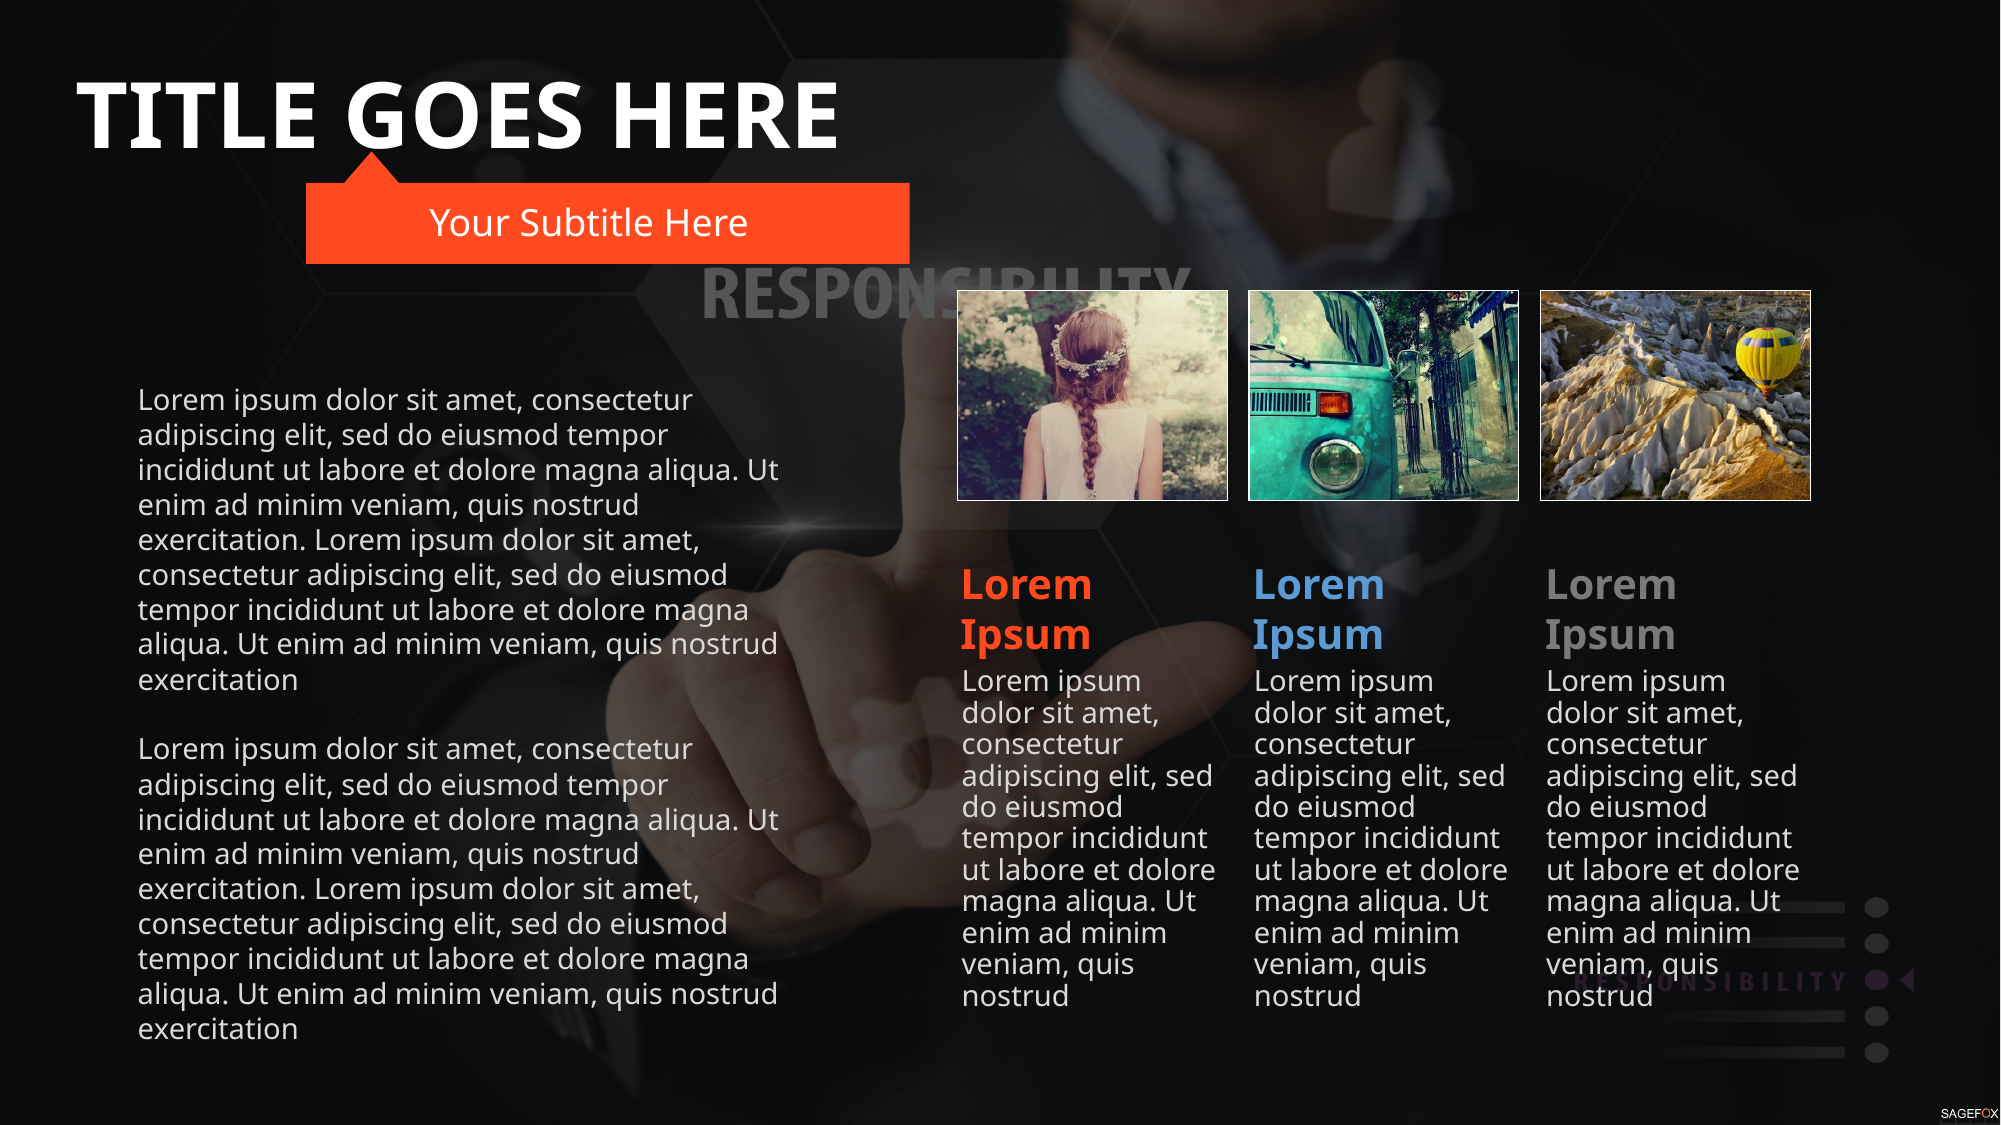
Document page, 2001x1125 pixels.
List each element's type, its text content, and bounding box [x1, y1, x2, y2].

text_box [945, 550, 1223, 1000]
text_box TITLE GOES HERE [60, 49, 965, 175]
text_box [306, 151, 910, 264]
picture [1940, 0, 2001, 1125]
text_box [956, 290, 1228, 502]
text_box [1237, 550, 1515, 1000]
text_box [1530, 550, 1807, 1000]
text_box Lorem ipsum dolor sit amet, consectetur adipiscing elit, sed do eiusmod tempor incididunt ut labore et dolore magna aliqua. Ut enim ad minim veniam, quis nostrud exercitation. Lorem ipsum dolor sit amet, consectetur adipiscing elit, sed do eiusmod tempor incididunt ut labore et dolore magna aliqua. Ut enim ad minim veniam, quis nostrud exercitation Lorem ipsum dolor sit amet, consectetur adipiscing elit, sed do eiusmod tempor incididunt ut labore et dolore magna aliqua. Ut enim ad minim veniam, quis nostrud exercitation. Lorem ipsum dolor sit amet, consectetur adipiscing elit, sed do eiusmod tempor incididunt ut labore et dolore magna aliqua. Ut enim ad minim veniam, quis nostrud exercitation [122, 373, 798, 1125]
text_box [1248, 290, 1520, 502]
text_box [1540, 290, 1812, 502]
